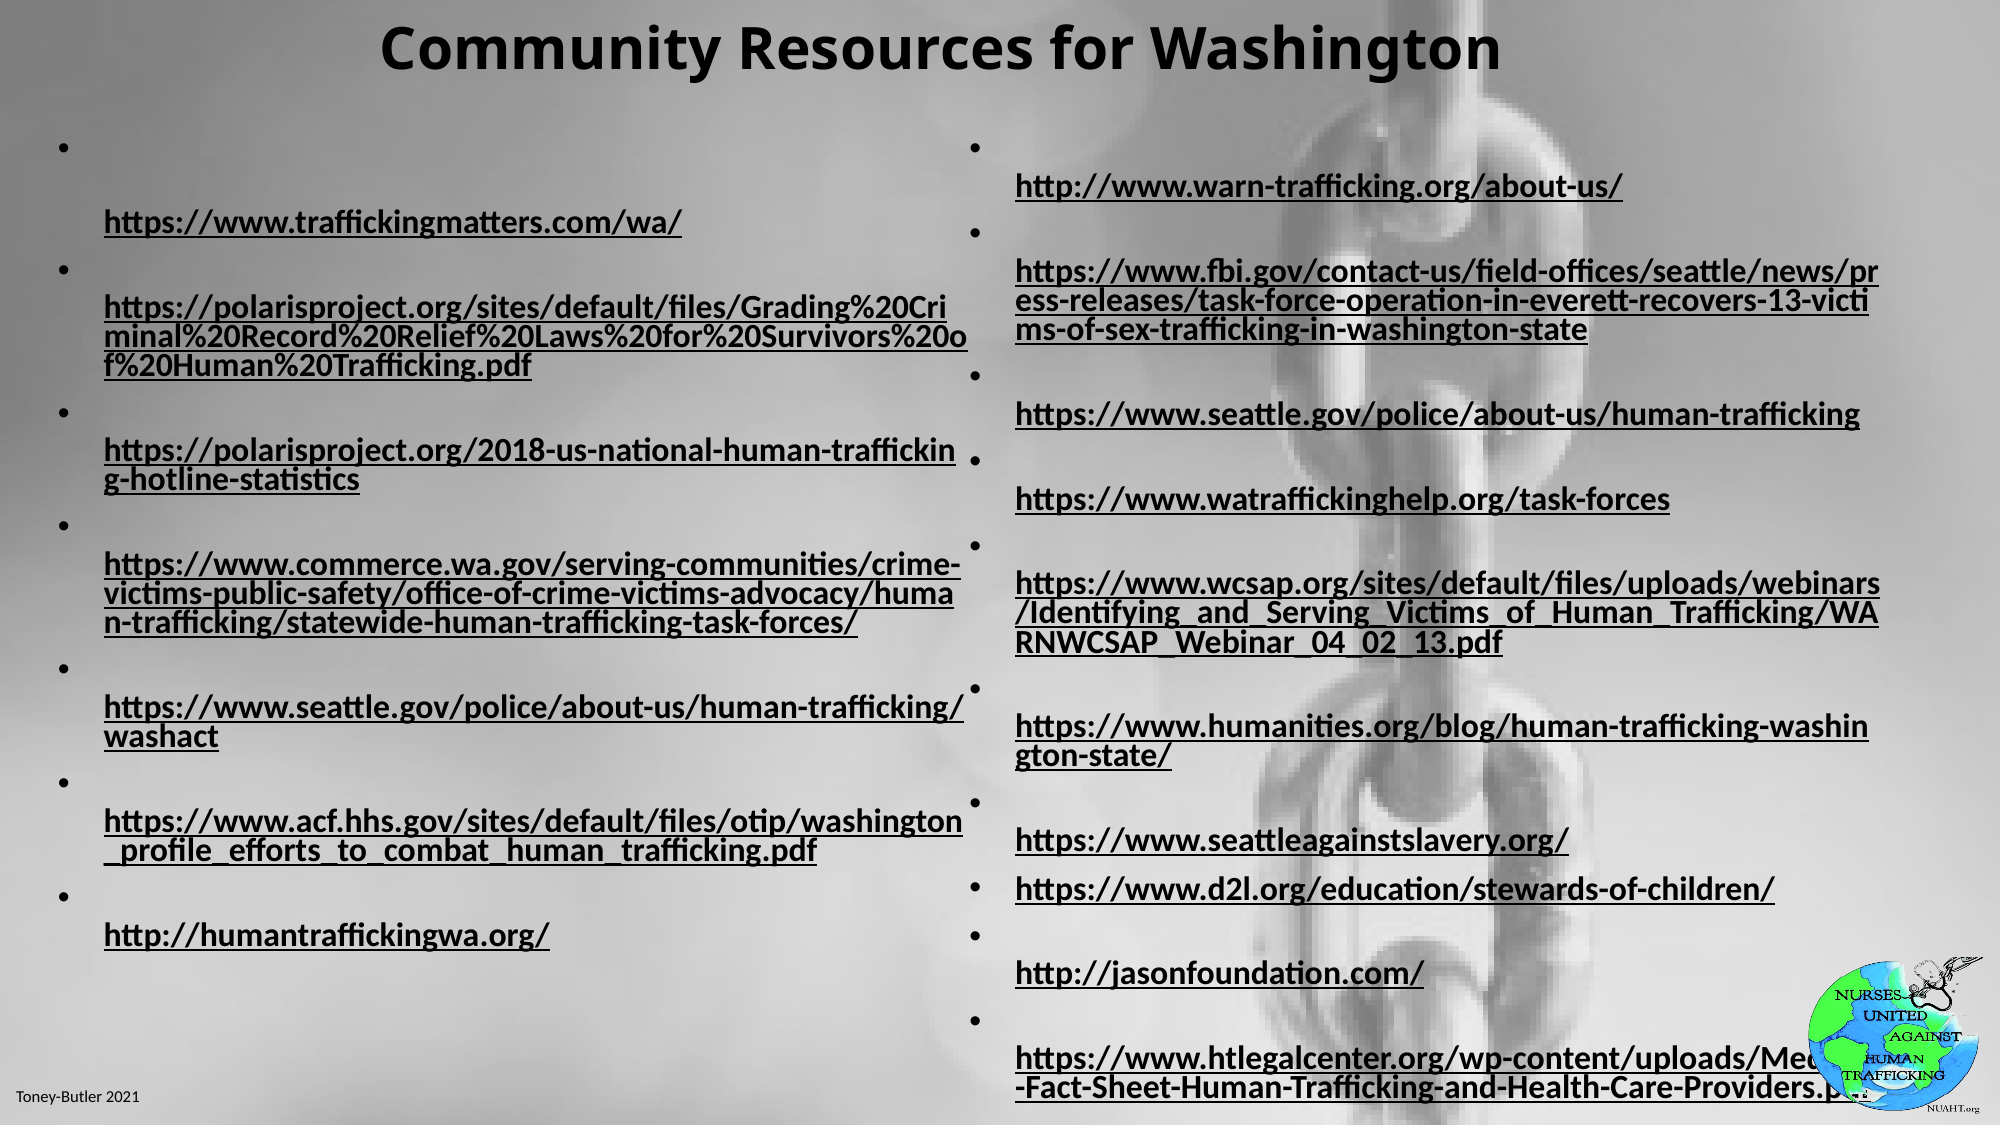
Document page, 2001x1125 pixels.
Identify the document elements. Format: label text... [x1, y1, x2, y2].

picture [1804, 957, 1983, 1114]
title Community Resources for Washington [79, 10, 1805, 91]
list https://www.traffickingmatters.com/wa/ https://polarisproject.org/sites/default/files/Grading%20Criminal%20Record%20Relief%20Laws%20for%20Survivors%20of%20Human%20Trafficking.pdf https://polarisproject.org/2018-us-national-human-trafficking-hotline-statistics https://www.commerce.wa.gov/serving-communities/crime-victims-public-safety/office-of-crime-victims-advocacy/human-trafficking/statewide-human-trafficking-task-forces/ https://www.seattle.gov/police/about-us/human-trafficking/washact https://www.acf.hhs.gov/sites/default/files/otip/washington_profile_efforts_to_combat_human_trafficking.pdf http://humantraffickingwa.org/ http://www.warn-trafficking.org/about-us/ https://www.fbi.gov/contact-us/field-offices/seattle/news/press-releases/task-force-operation-in-everett-recovers-13-victims-of-sex-trafficking-in-washington-state https://www.seattle.gov/police/about-us/human-trafficking https://www.watraffickinghelp.org/task-forces https://www.wcsap.org/sites/default/files/uploads/webinars/Identifying_and_Serving_Victims_of_Human_Trafficking/WARNWCSAP_Webinar_04_02_13.pdf https://www.humanities.org/blog/human-trafficking-washington-state/ https://www.seattleagainstslavery.org/ https://www.d2l.org/education/stewards-of-children/ http://jasonfoundation.com/ https://www.htlegalcenter.org/wp-content/uploads/Medical-Fact-Sheet-Human-Trafficking-and-Health-Care-Providers.pdf https://childproofamerica.org/ [42, 124, 1897, 991]
text_box Toney-Butler 2021 [1, 1078, 156, 1114]
